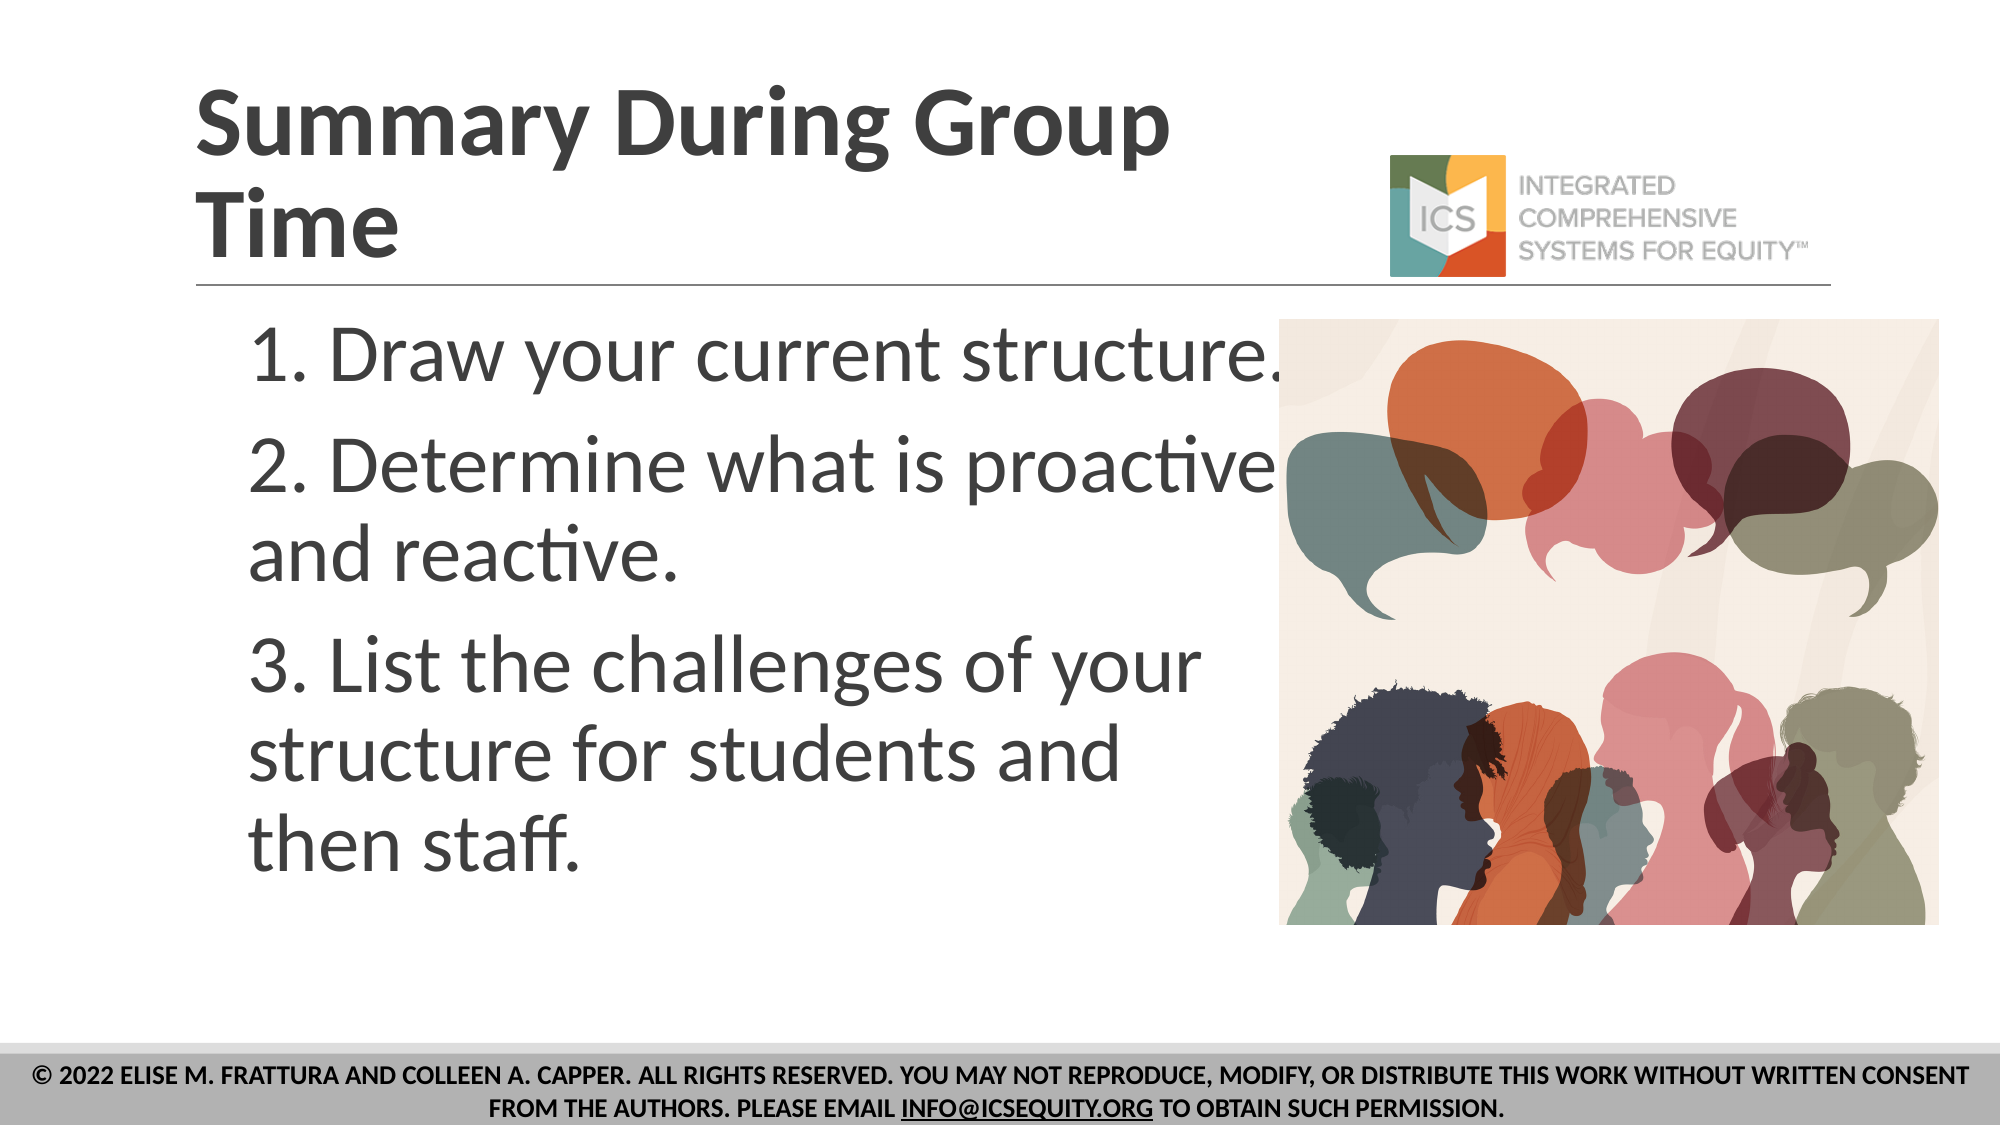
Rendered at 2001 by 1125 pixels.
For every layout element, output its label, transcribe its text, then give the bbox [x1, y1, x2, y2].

title Summary During Group Time [180, 47, 1379, 285]
picture [1278, 319, 1939, 925]
list 1. Draw your current structure. 2. Determine what is proactive and reactive. 3. List the challenges of your structure for students and then staff. [180, 302, 1299, 963]
picture [1390, 155, 1808, 277]
